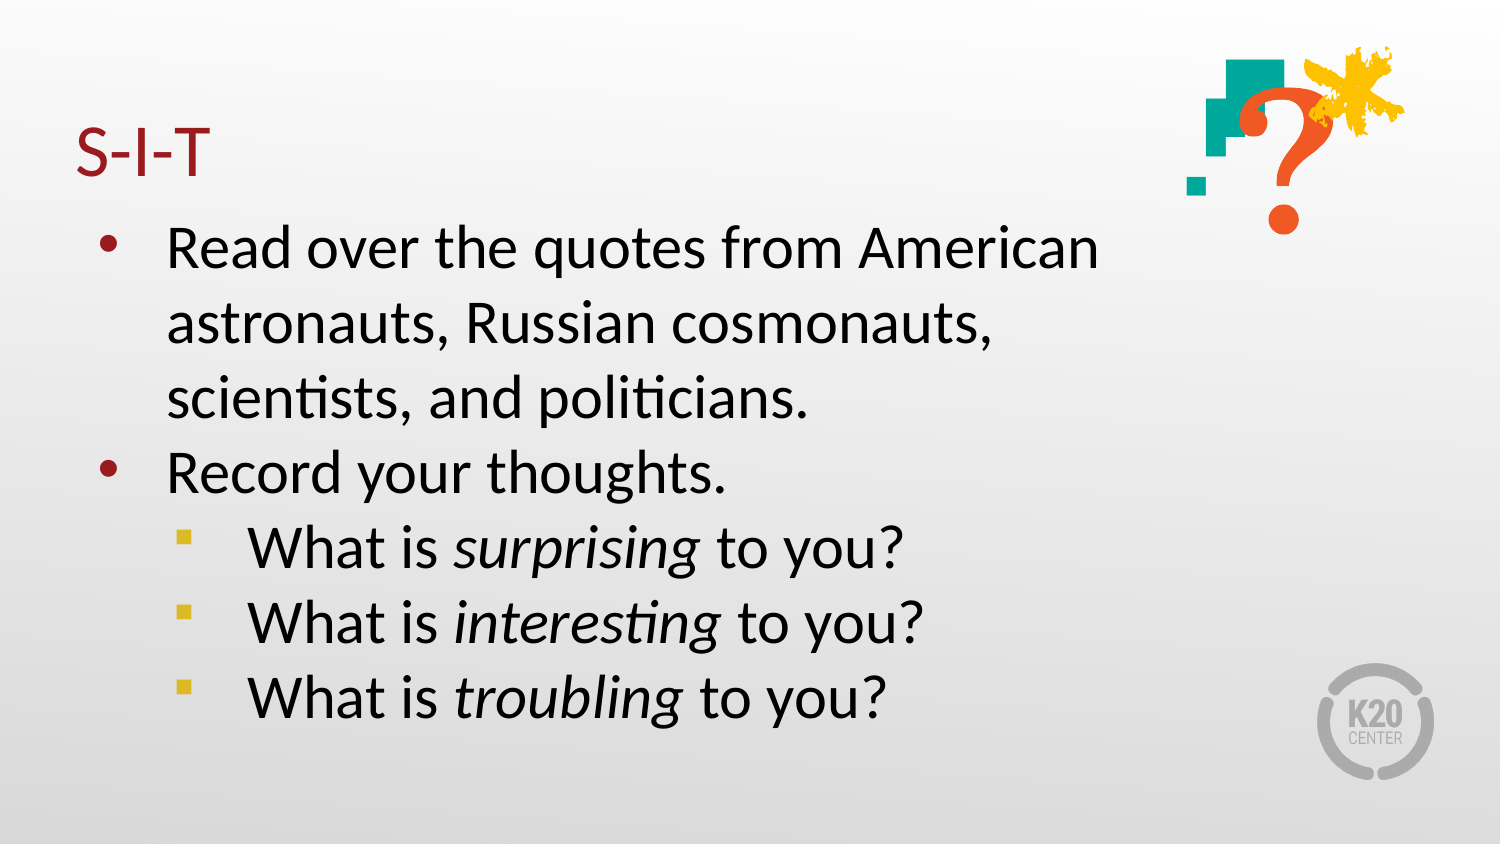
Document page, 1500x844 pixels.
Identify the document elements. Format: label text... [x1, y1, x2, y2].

title S-I-T [75, 50, 1175, 191]
picture [1300, 646, 1451, 797]
picture [1180, 0, 1485, 324]
list Read over the quotes from American astronauts, Russian cosmonauts, scientists, and politicians. Record your thoughts. What is surprising to you? What is interesting to you? What is troubling to you? [76, 198, 1255, 762]
